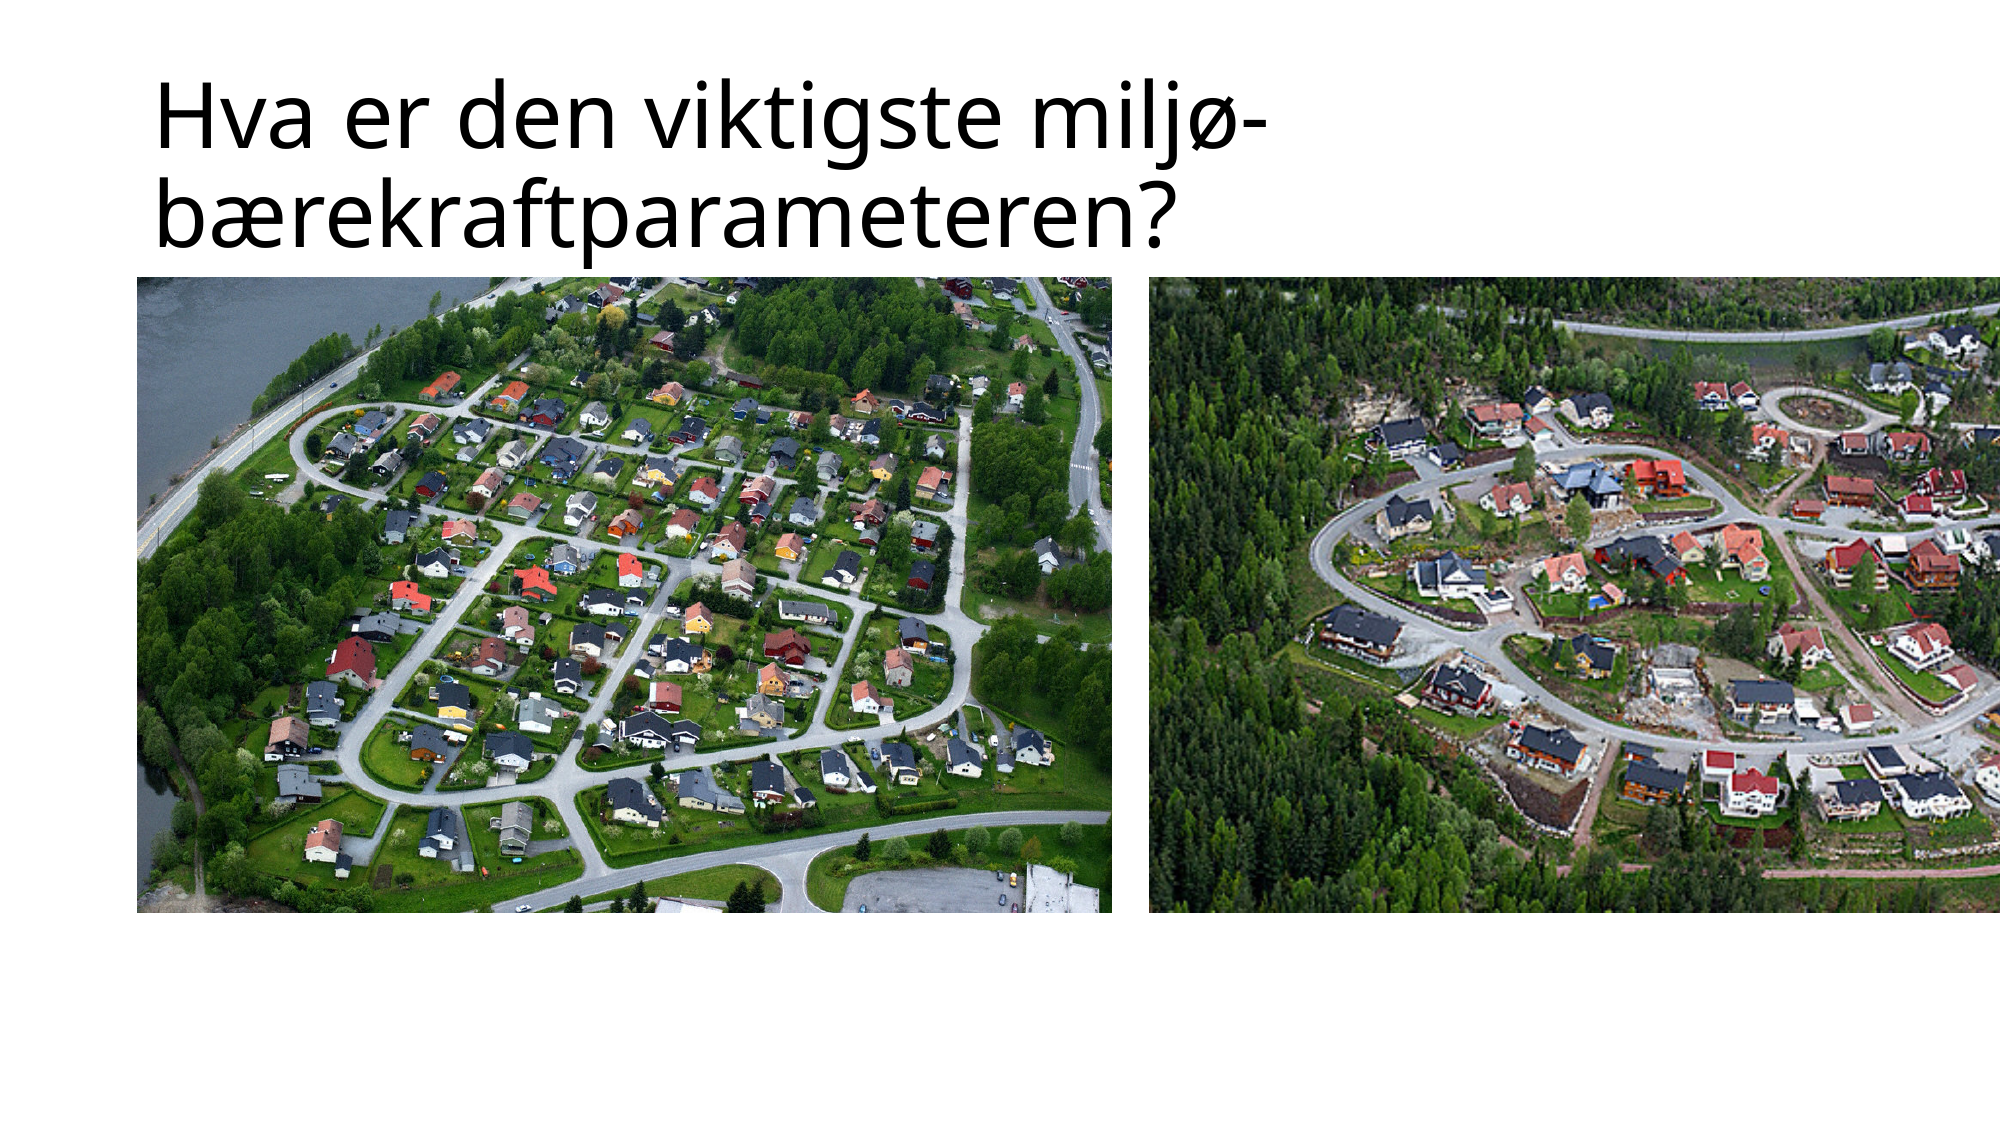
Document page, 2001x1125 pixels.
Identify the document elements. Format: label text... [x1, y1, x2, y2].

picture [1149, 277, 2000, 913]
picture [137, 277, 1112, 913]
title Hva er den viktigste miljø-bærekraftparameteren? [137, 59, 1863, 278]
